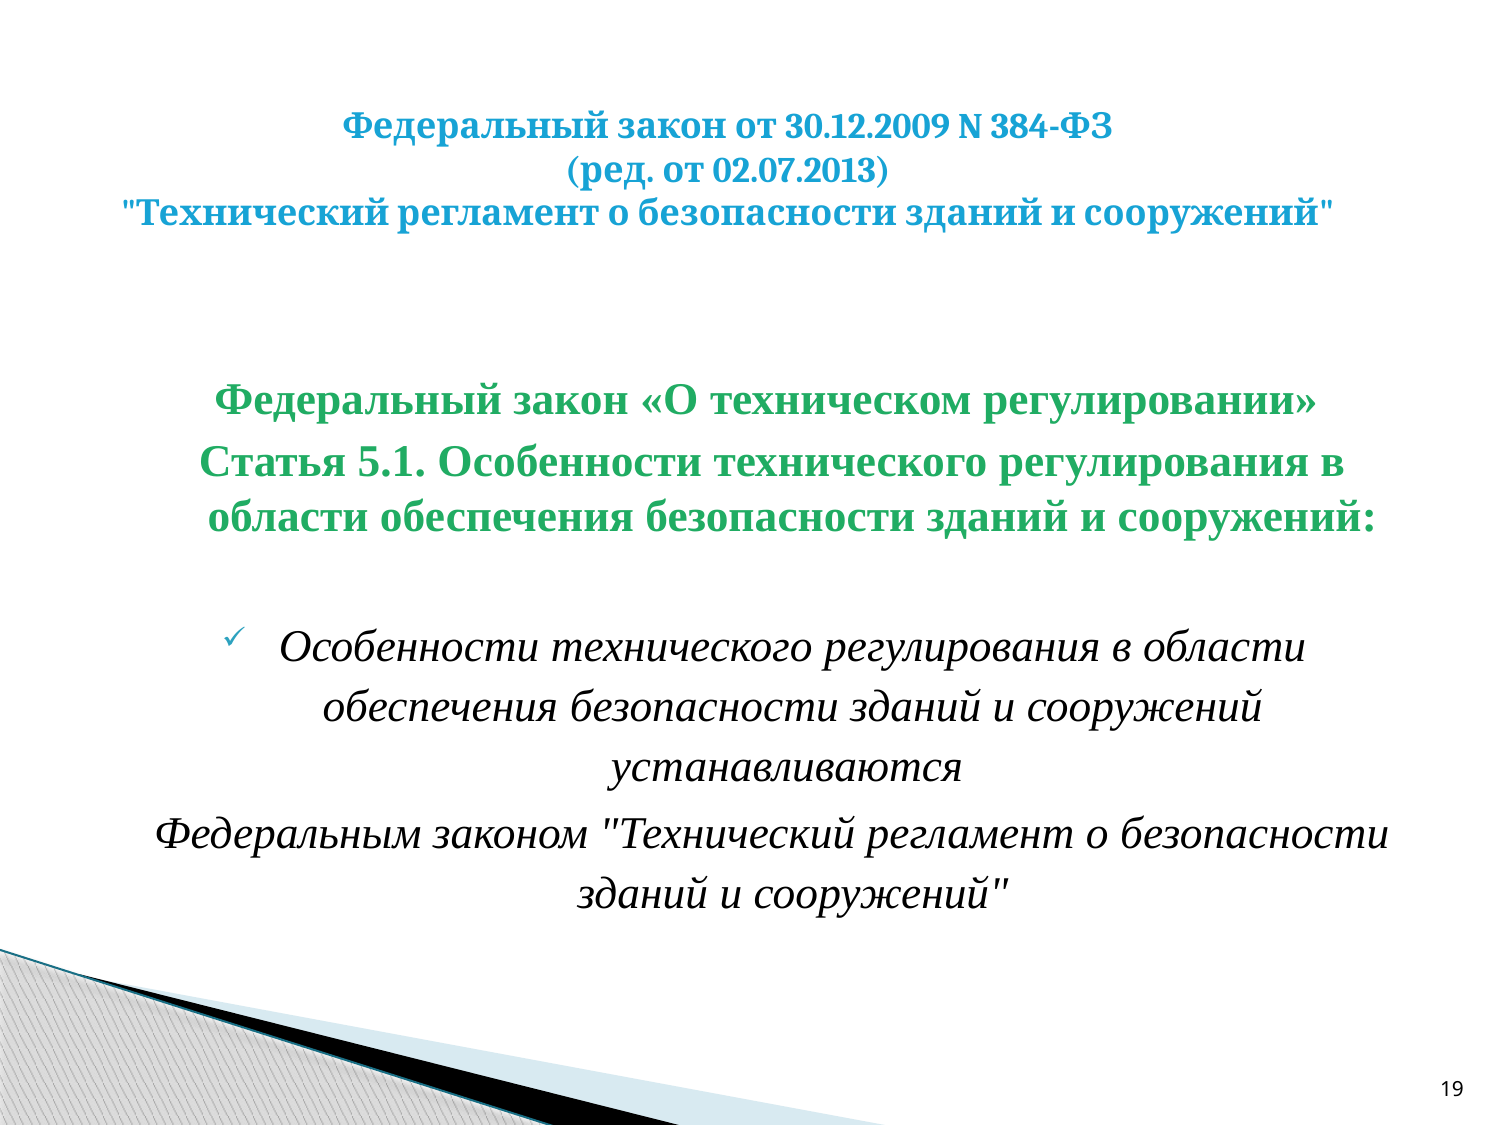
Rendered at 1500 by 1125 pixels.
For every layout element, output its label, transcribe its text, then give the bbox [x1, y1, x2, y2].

list Федеральный закон «О техническом регулировании» Статья 5.1. Особенности технического регулирования в области обеспечения безопасности зданий и сооружений: Особенности технического регулирования в области обеспечения безопасности зданий и сооружений устанавливаются Федеральным законом "Технический регламент о безопасности зданий и сооружений" [88, 361, 1439, 927]
title Федеральный закон от 30.12.2009 N 384-ФЗ (ред. от 02.07.2013) "Технический регламент о безопасности зданий и сооружений" [53, 19, 1404, 299]
slide_number 19 [1418, 1051, 1479, 1112]
